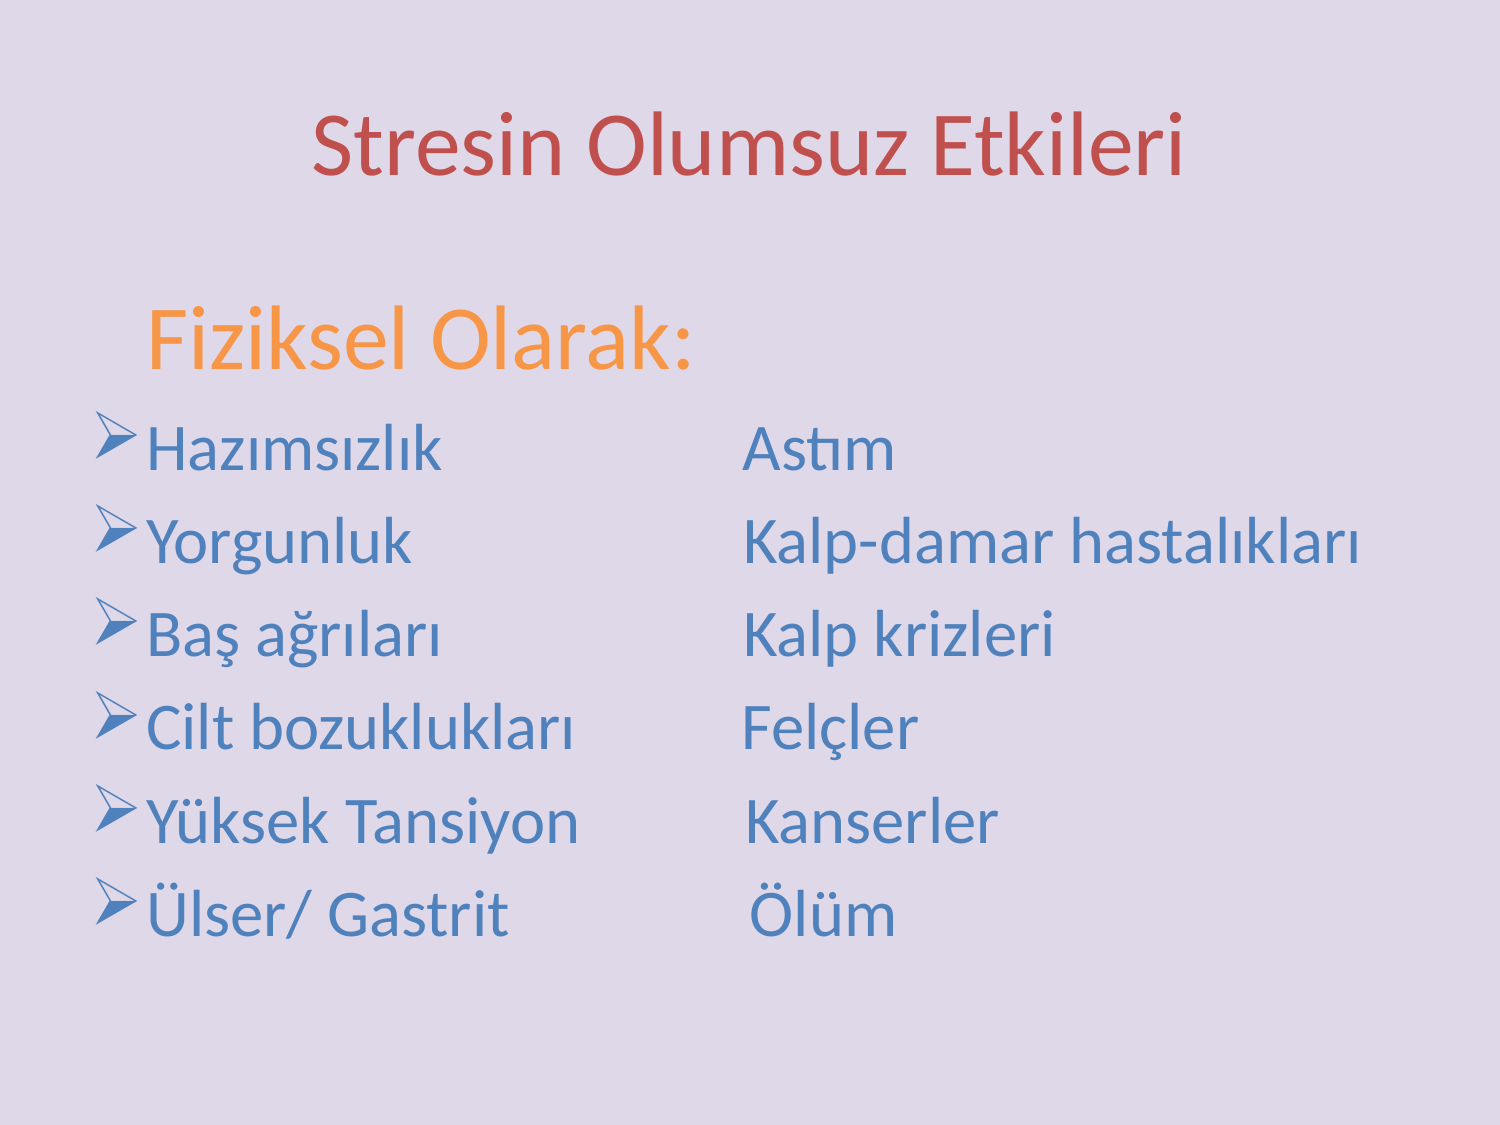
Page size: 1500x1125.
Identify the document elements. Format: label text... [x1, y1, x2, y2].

title Stresin Olumsuz Etkileri [75, 45, 1425, 233]
list Fiziksel Olarak: Hazımsızlık Astım Yorgunluk Kalp-damar hastalıkları Baş ağrıları Kalp krizleri Cilt bozuklukları Felçler Yüksek Tansiyon Kanserler Ülser/ Gastrit Ölüm [75, 262, 1425, 1005]
